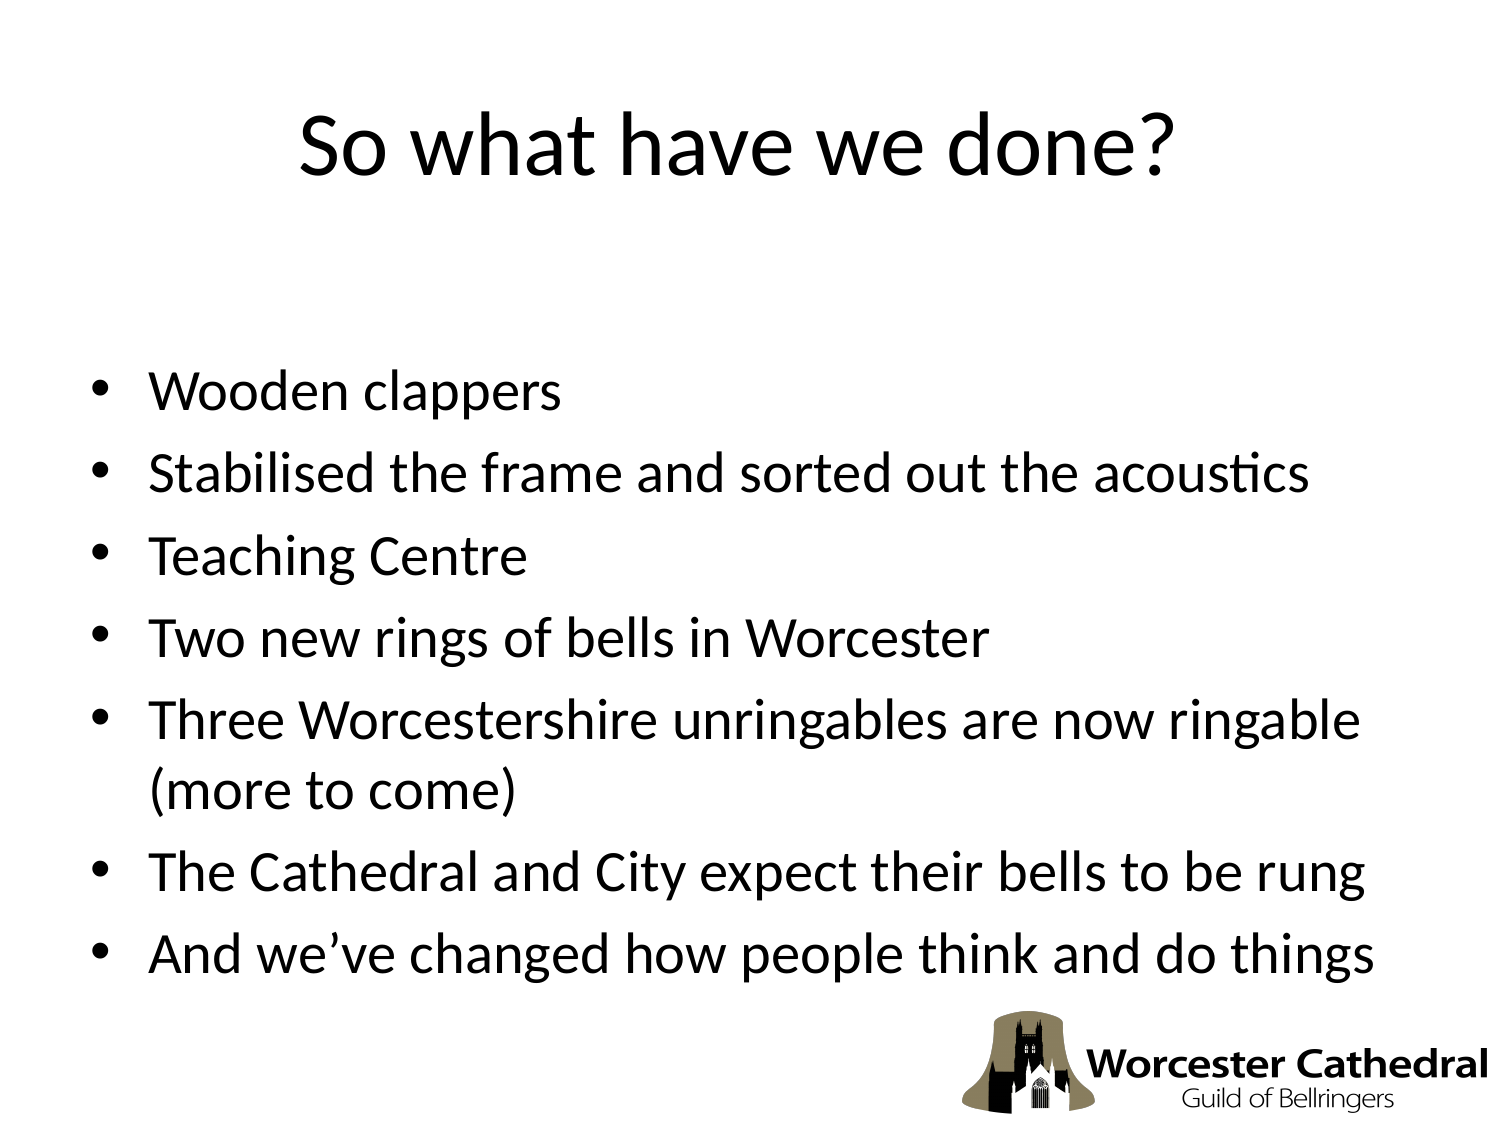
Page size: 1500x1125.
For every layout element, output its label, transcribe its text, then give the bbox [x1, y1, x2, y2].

title So what have we done? [74, 44, 1426, 233]
picture [962, 1011, 1490, 1114]
list Wooden clappers Stabilised the frame and sorted out the acoustics Teaching Centre Two new rings of bells in Worcester Three Worcestershire unringables are now ringable (more to come) The Cathedral and City expect their bells to be rung And we’ve changed how people think and do things [74, 262, 1426, 1006]
